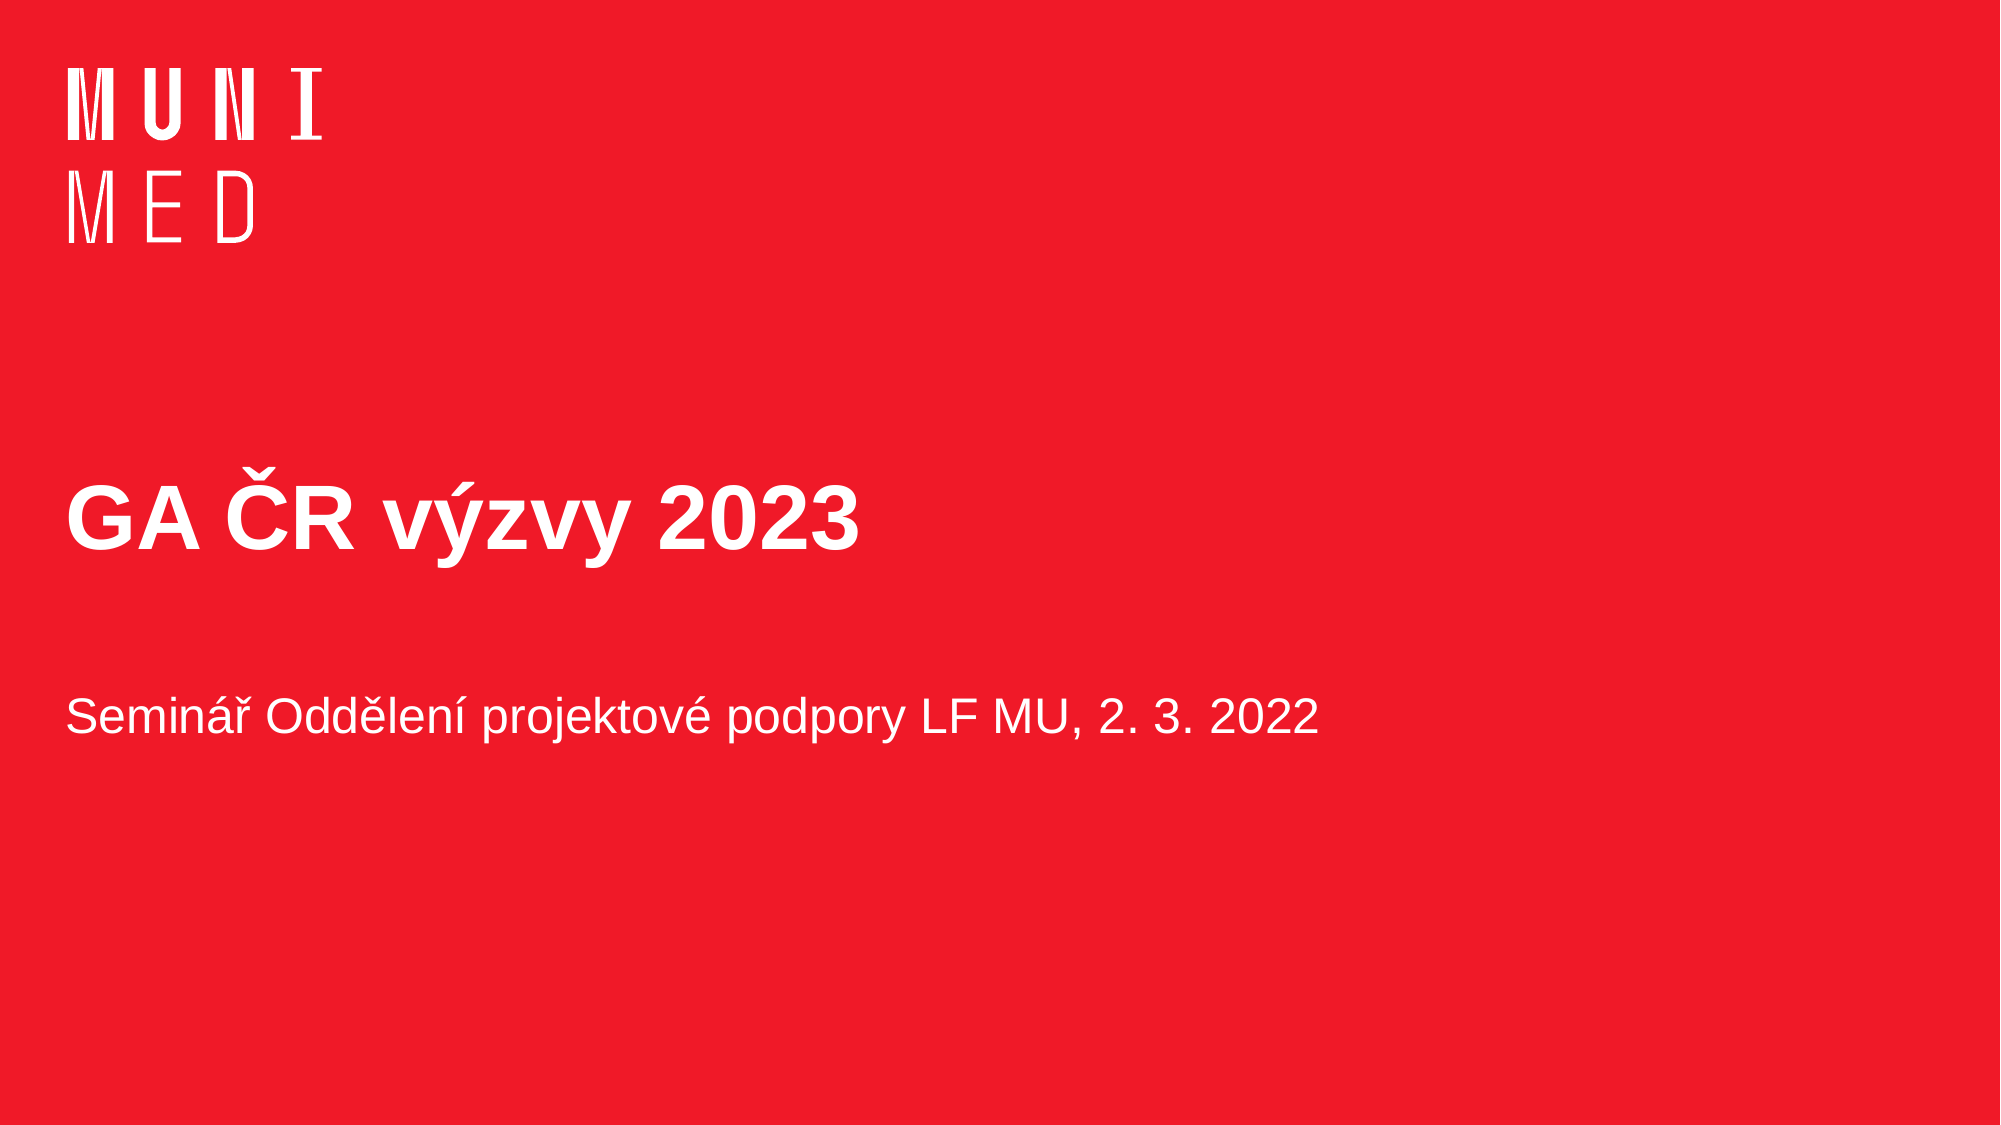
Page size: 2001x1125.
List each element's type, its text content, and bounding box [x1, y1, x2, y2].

subtitle Seminář Oddělení projektové podpory LF MU, 2. 3. 2022 [65, 675, 1930, 790]
title GA ČR výzvy 2023 [65, 475, 1930, 668]
